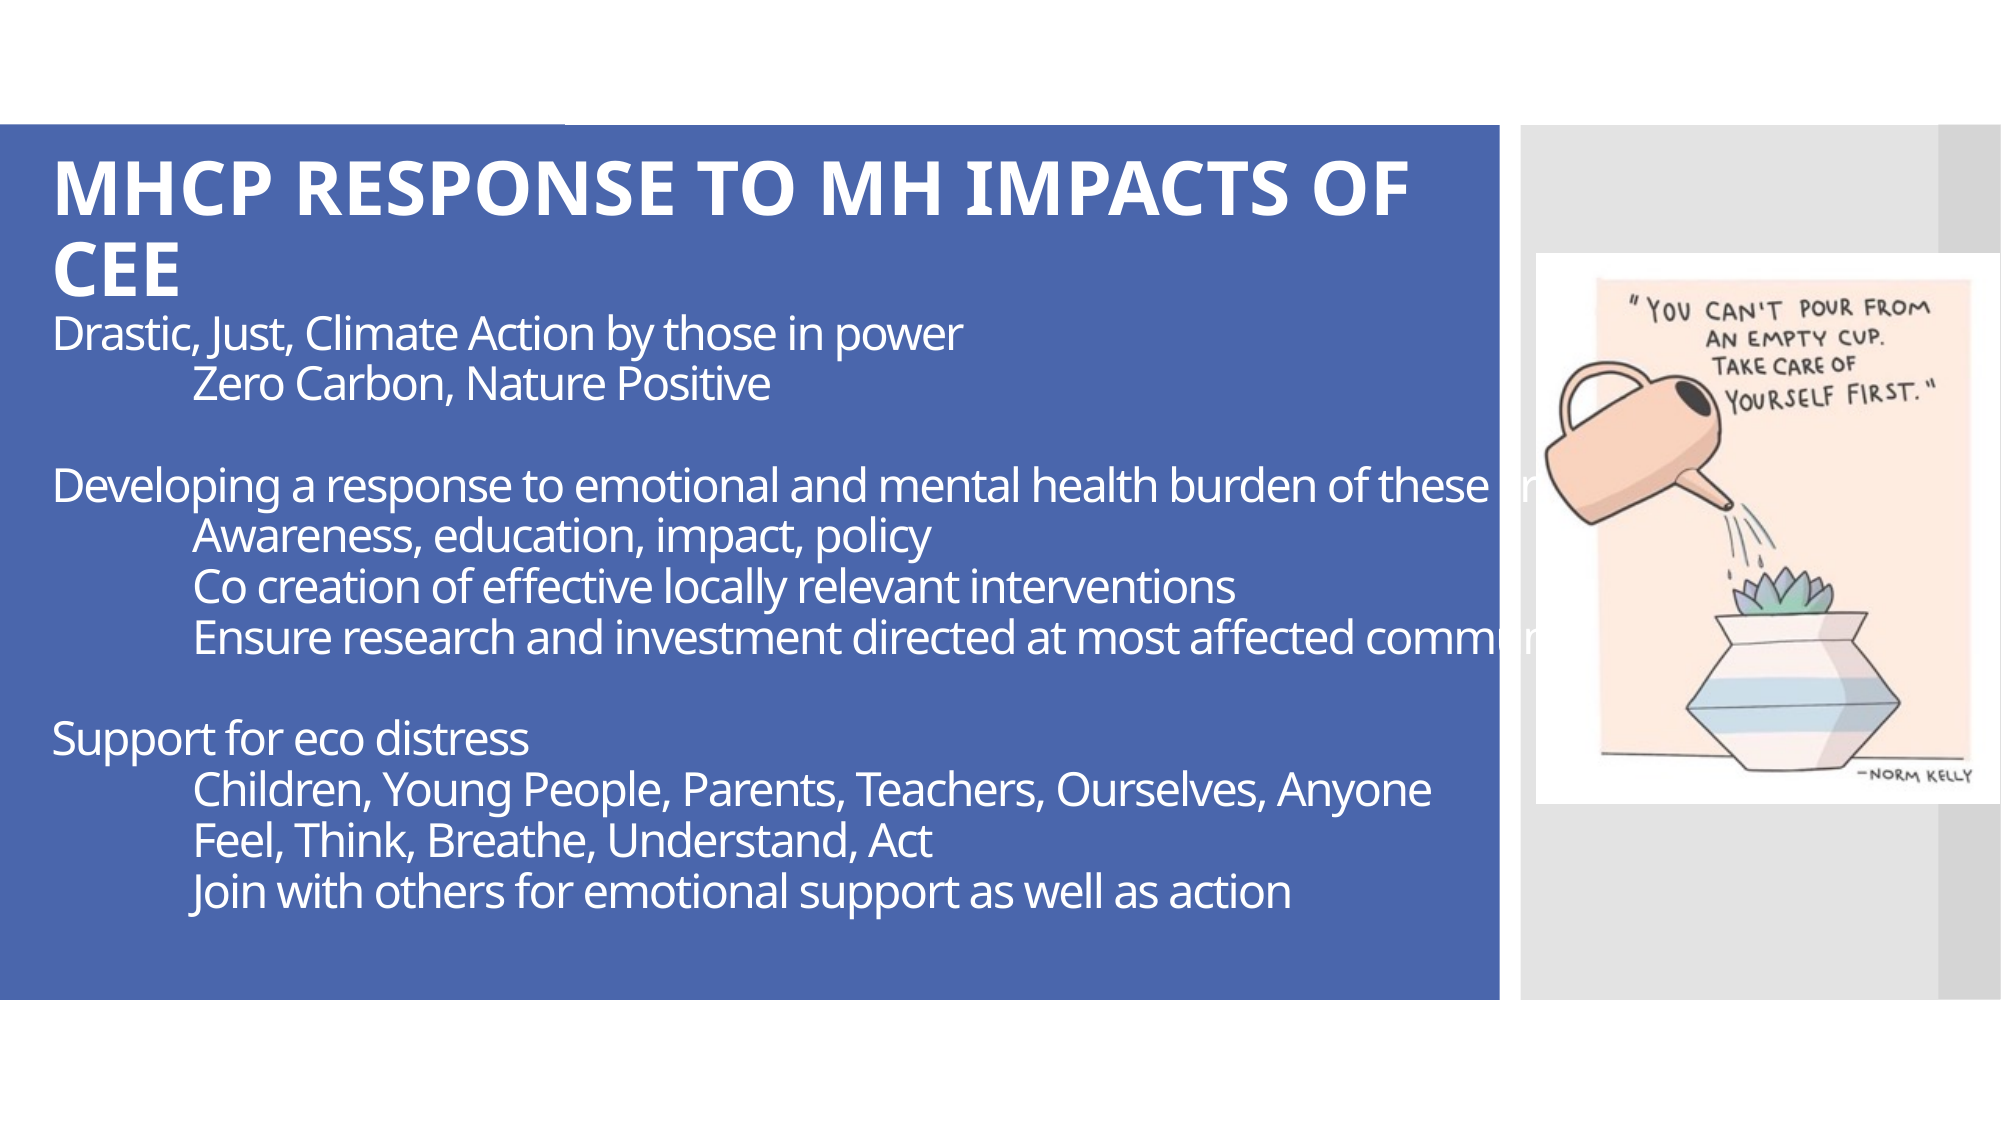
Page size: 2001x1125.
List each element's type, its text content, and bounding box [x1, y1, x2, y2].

picture [1536, 253, 2000, 804]
title Drastic, Just, Climate Action by those in power Zero Carbon, Nature Positive Developing a response to emotional and mental health burden of these crises Awareness, education, impact, policy Co creation of effective locally relevant interventions Ensure research and investment directed at most affected communities Support for eco distress Children, Young People, Parents, Teachers, Ourselves, Anyone Feel, Think, Breathe, Understand, Act Join with others for emotional support as well as action [36, 242, 1675, 983]
subtitle MHCP RESPONSE TO MH IMPACTS OF CEE [36, 142, 1508, 293]
